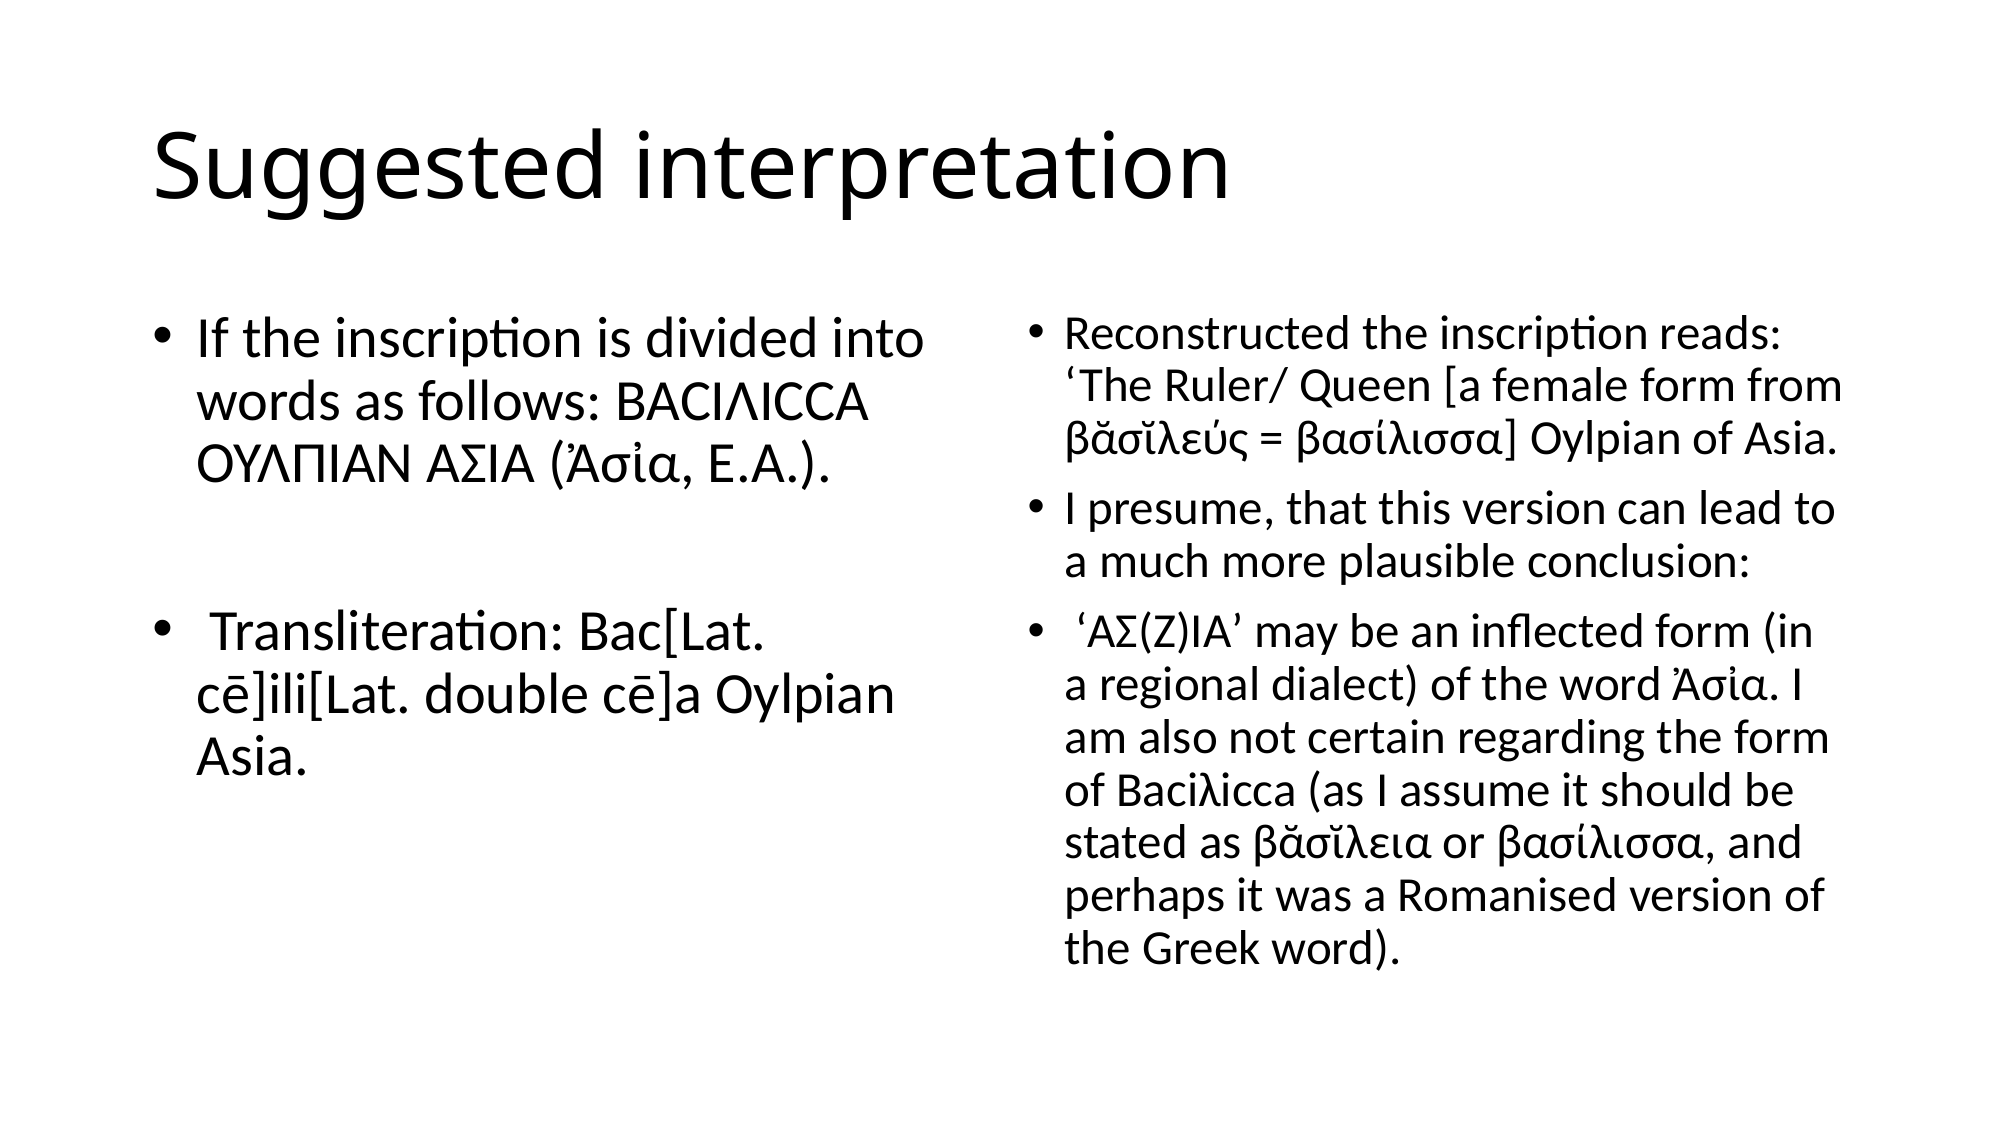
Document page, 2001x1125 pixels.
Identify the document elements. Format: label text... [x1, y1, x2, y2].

list If the inscription is divided into words as follows: ΒΑCIΛICCΑ ΟΥΛΠIAΝ ΑΣIA (Ἀσἰα, E.A.). Transliteration: Bac[Lat. cē]ili[Lat. double cē]a Oylpian Asia. [137, 299, 988, 1014]
list Reconstructed the inscription reads: ‘The Ruler/ Queen [a female form from βᾰσῐλεύς = βασίλισσα] Oylpian of Asia. I presume, that this version can lead to a much more plausible conclusion: ‘ΑΣ(Ζ)IA’ may be an inflected form (in a regional dialect) of the word Ἀσἰα. I am also not certain regarding the form of Baciλicca (as I assume it should be stated as βᾰσῐλεια or βασίλισσα, and perhaps it was a Romanised version of the Greek word). [1012, 299, 1863, 1014]
title Suggested interpretation [137, 59, 1863, 278]
